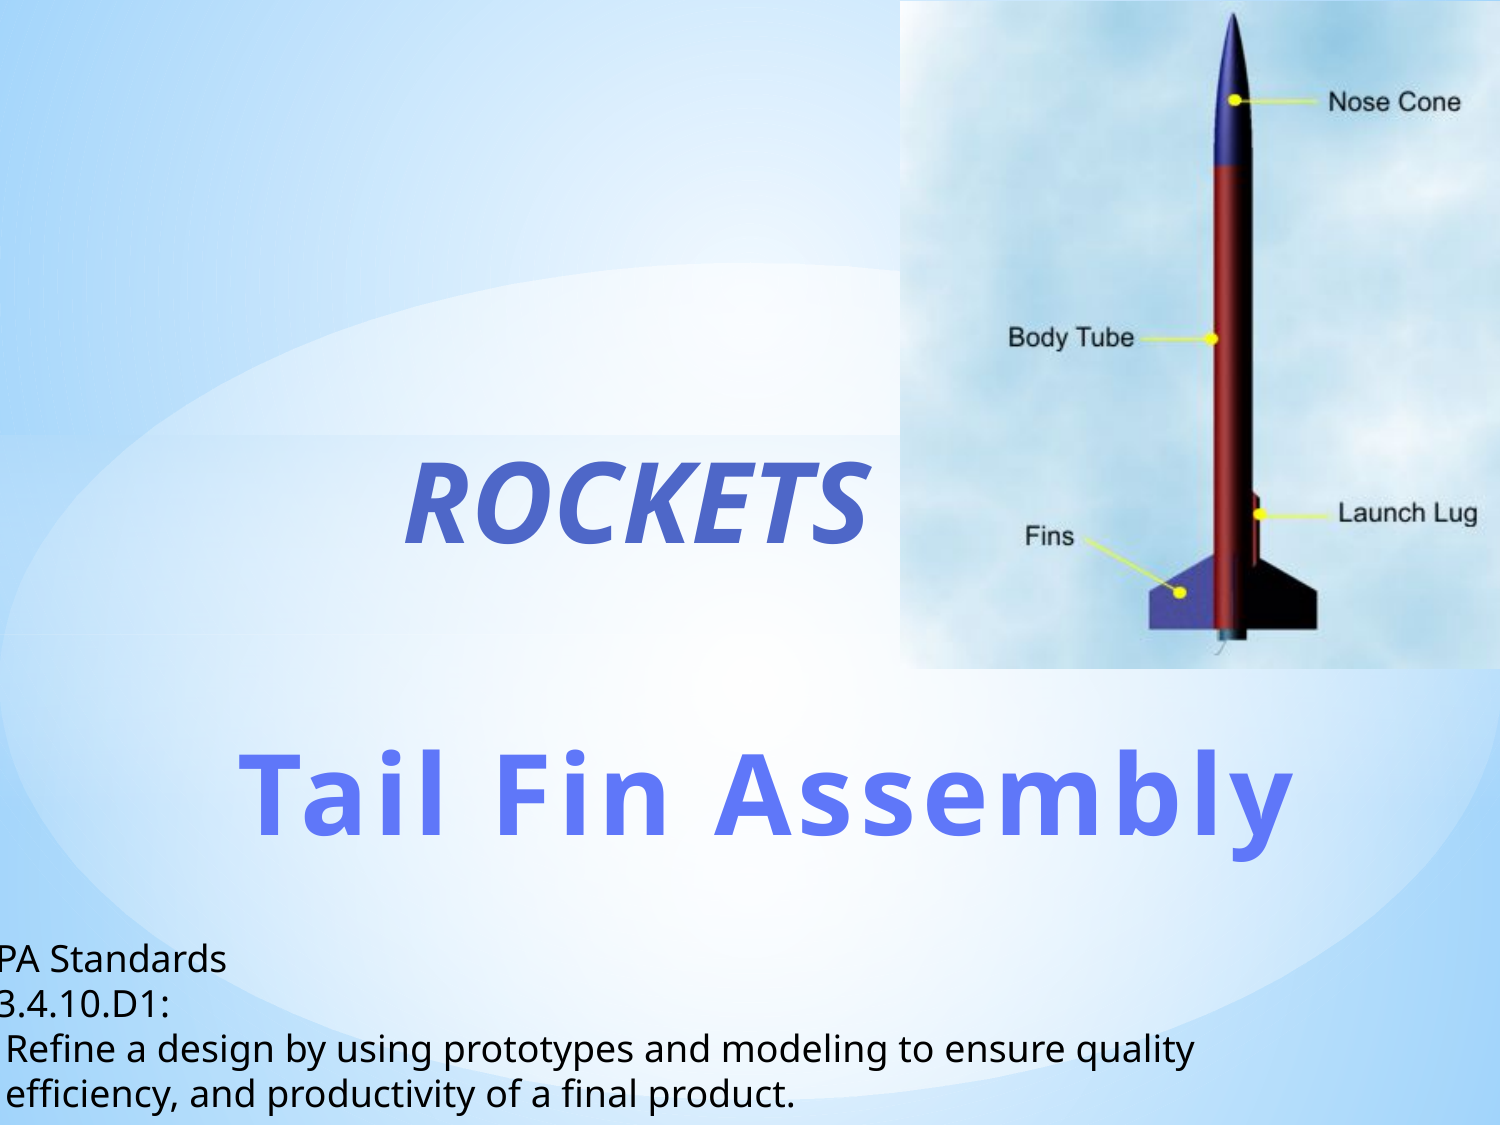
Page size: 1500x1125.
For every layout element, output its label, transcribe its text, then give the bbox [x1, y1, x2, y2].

text_box Rockets [387, 423, 888, 574]
text_box Tail Fin Assembly [222, 715, 1311, 866]
text_box PA Standards 3.4.10.D1: Refine a design by using prototypes and modeling to ensure quality efficiency, and productivity of a final product. [0, 928, 1221, 1123]
picture [899, 1, 1500, 669]
